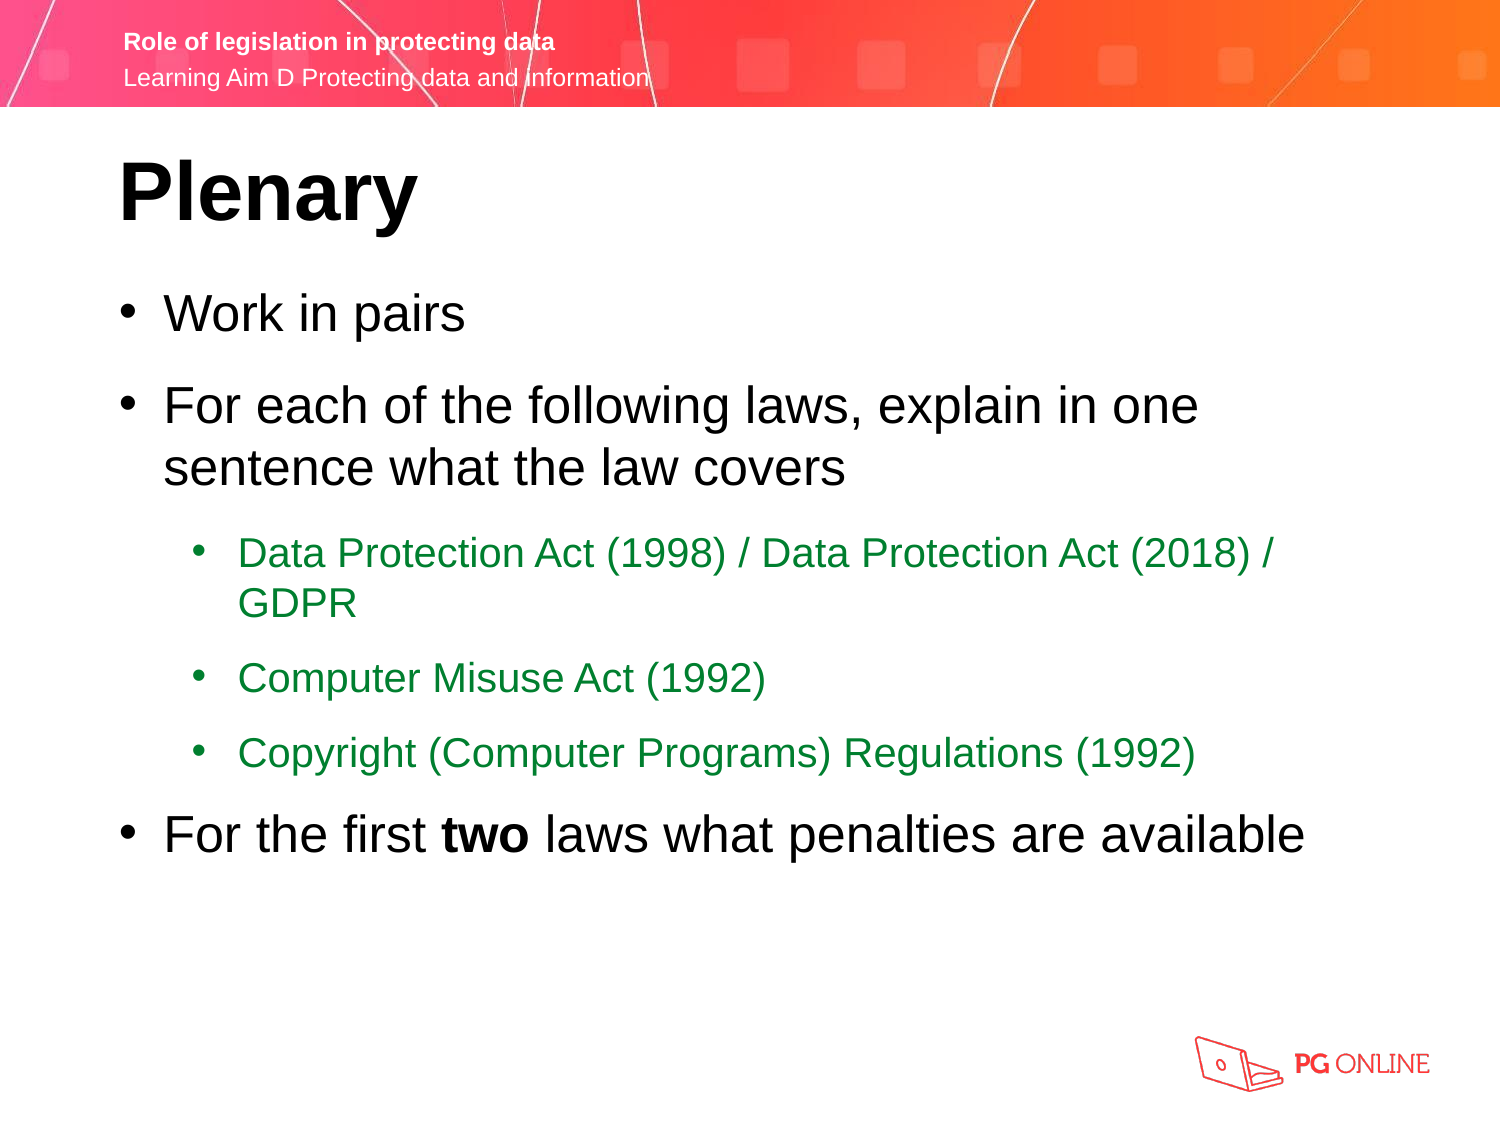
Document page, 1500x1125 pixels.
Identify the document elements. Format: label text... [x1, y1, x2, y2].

picture [1194, 1036, 1430, 1092]
picture [0, 0, 1500, 107]
list Plenary [118, 148, 1401, 259]
list Work in pairs For each of the following laws, explain in one sentence what the law covers Data Protection Act (1998) / Data Protection Act (2018) / GDPR Computer Misuse Act (1992) Copyright (Computer Programs) Regulations (1992) For the first two laws what penalties are available [118, 279, 1398, 847]
